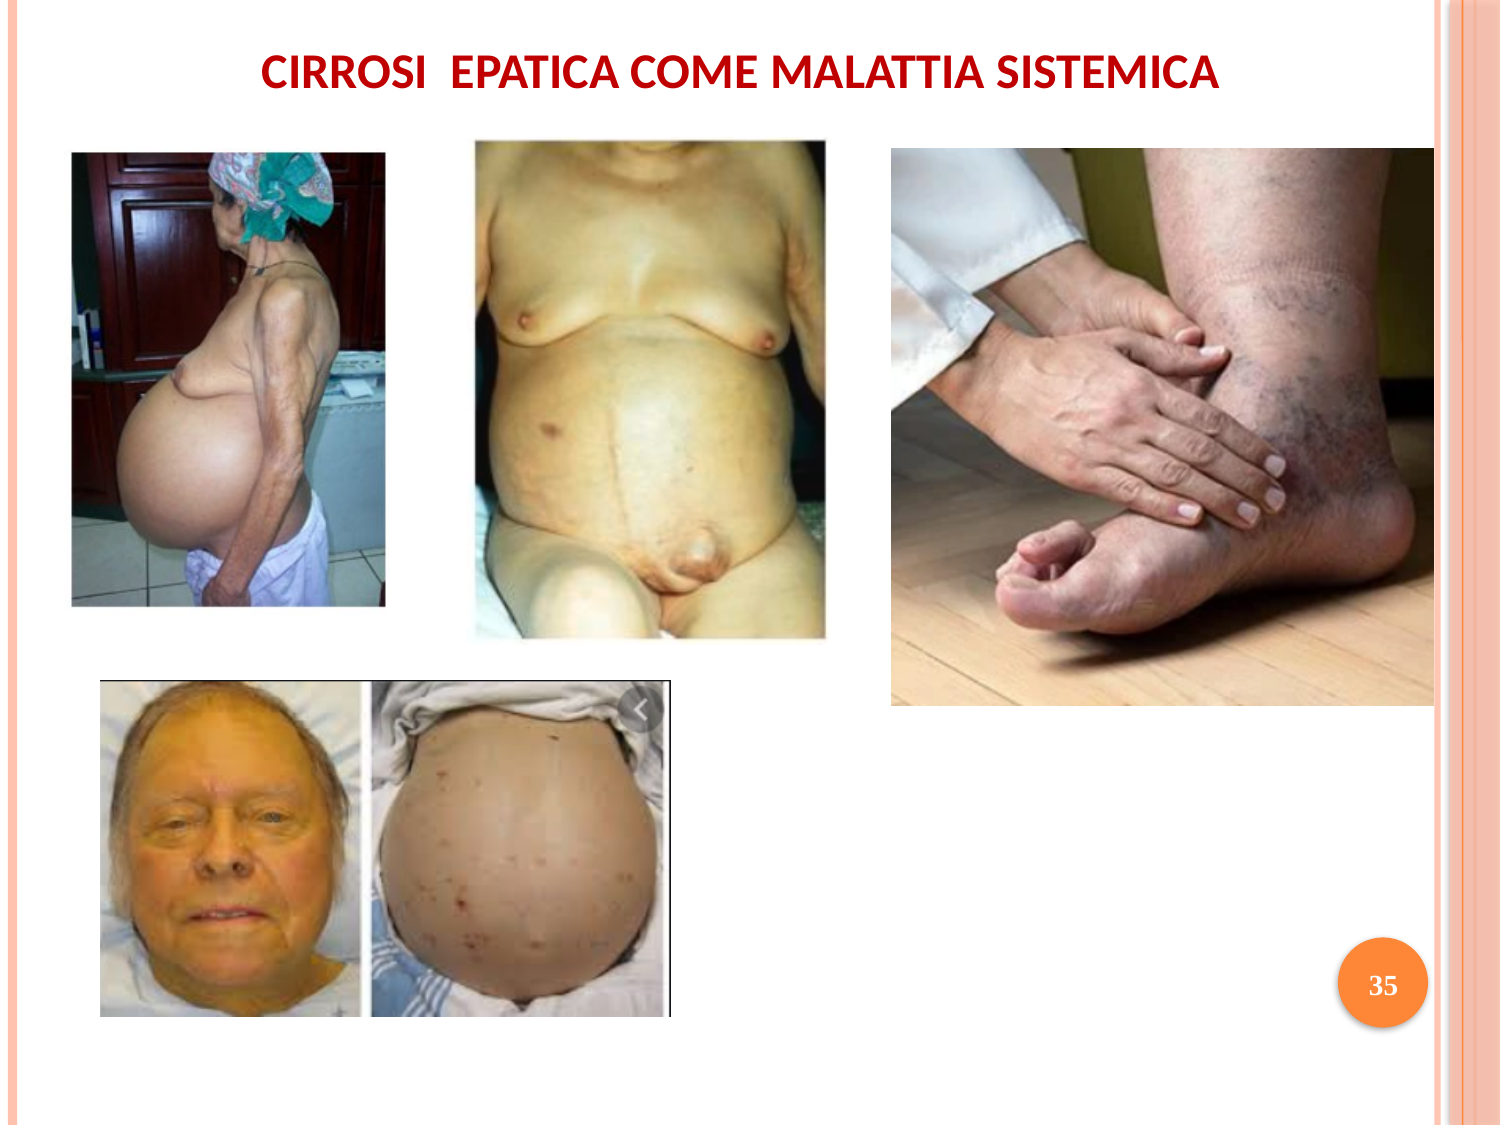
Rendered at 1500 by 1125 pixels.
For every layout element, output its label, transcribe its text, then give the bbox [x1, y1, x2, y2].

picture [64, 148, 392, 615]
slide_number 35 [1333, 940, 1434, 1026]
picture [891, 148, 1435, 706]
picture [466, 136, 834, 646]
picture [100, 680, 671, 1017]
text_box CIRROSI EPATICA COME MALATTIA SISTEMICA [0, 30, 1500, 107]
